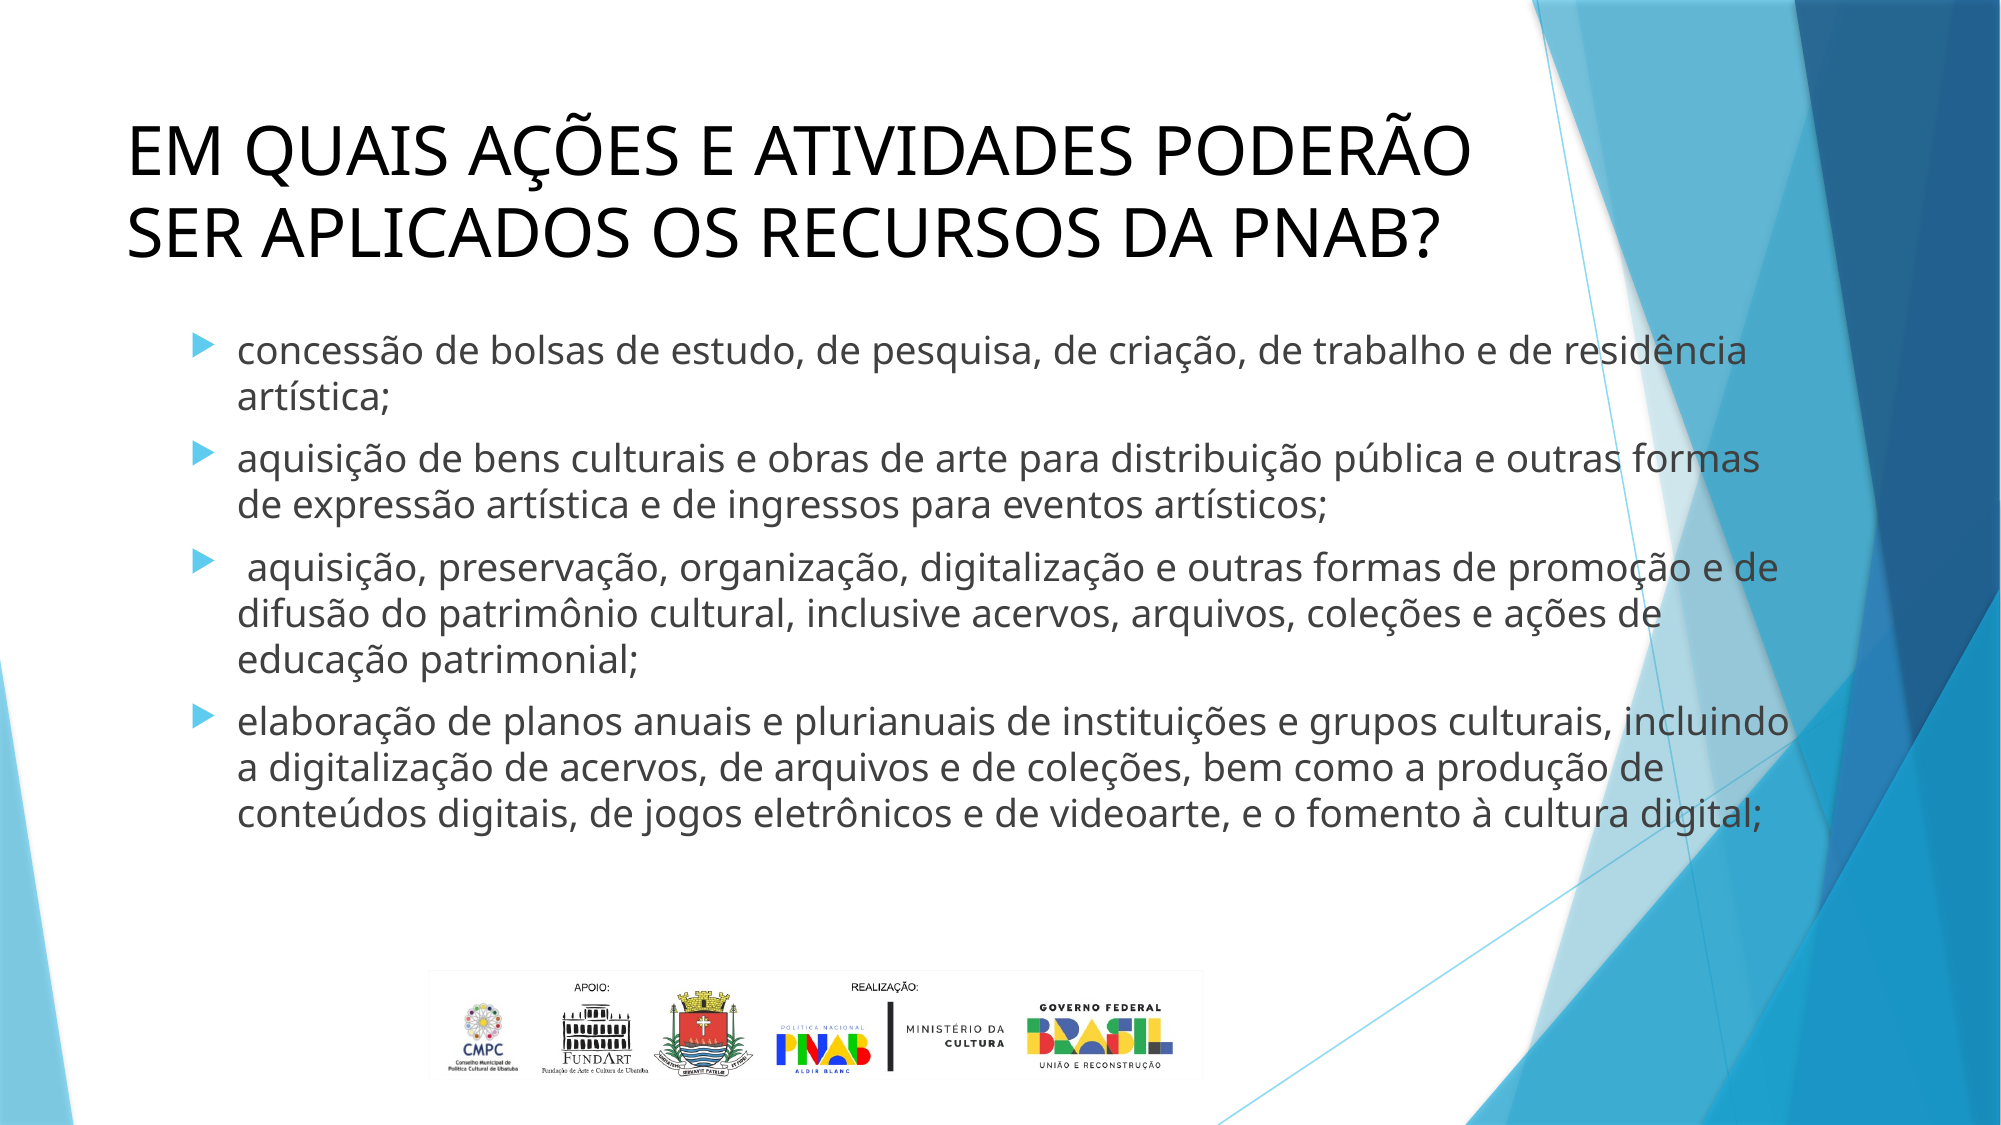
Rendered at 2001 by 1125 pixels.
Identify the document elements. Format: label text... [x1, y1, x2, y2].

list concessão de bolsas de estudo, de pesquisa, de criação, de trabalho e de residência artística; aquisição de bens culturais e obras de arte para distribuição pública e outras formas de expressão artística e de ingressos para eventos artísticos; aquisição, preservação, organização, digitalização e outras formas de promoção e de difusão do patrimônio cultural, inclusive acervos, arquivos, coleções e ações de educação patrimonial; elaboração de planos anuais e plurianuais de instituições e grupos culturais, incluindo a digitalização de acervos, de arquivos e de coleções, bem como a produção de conteúdos digitais, de jogos eletrônicos e de videoarte, e o fomento à cultura digital; [174, 318, 1825, 897]
title EM QUAIS AÇÕES E ATIVIDADES PODERÃO SER APLICADOS OS RECURSOS DA PNAB? [111, 99, 1522, 317]
picture [428, 970, 1204, 1080]
